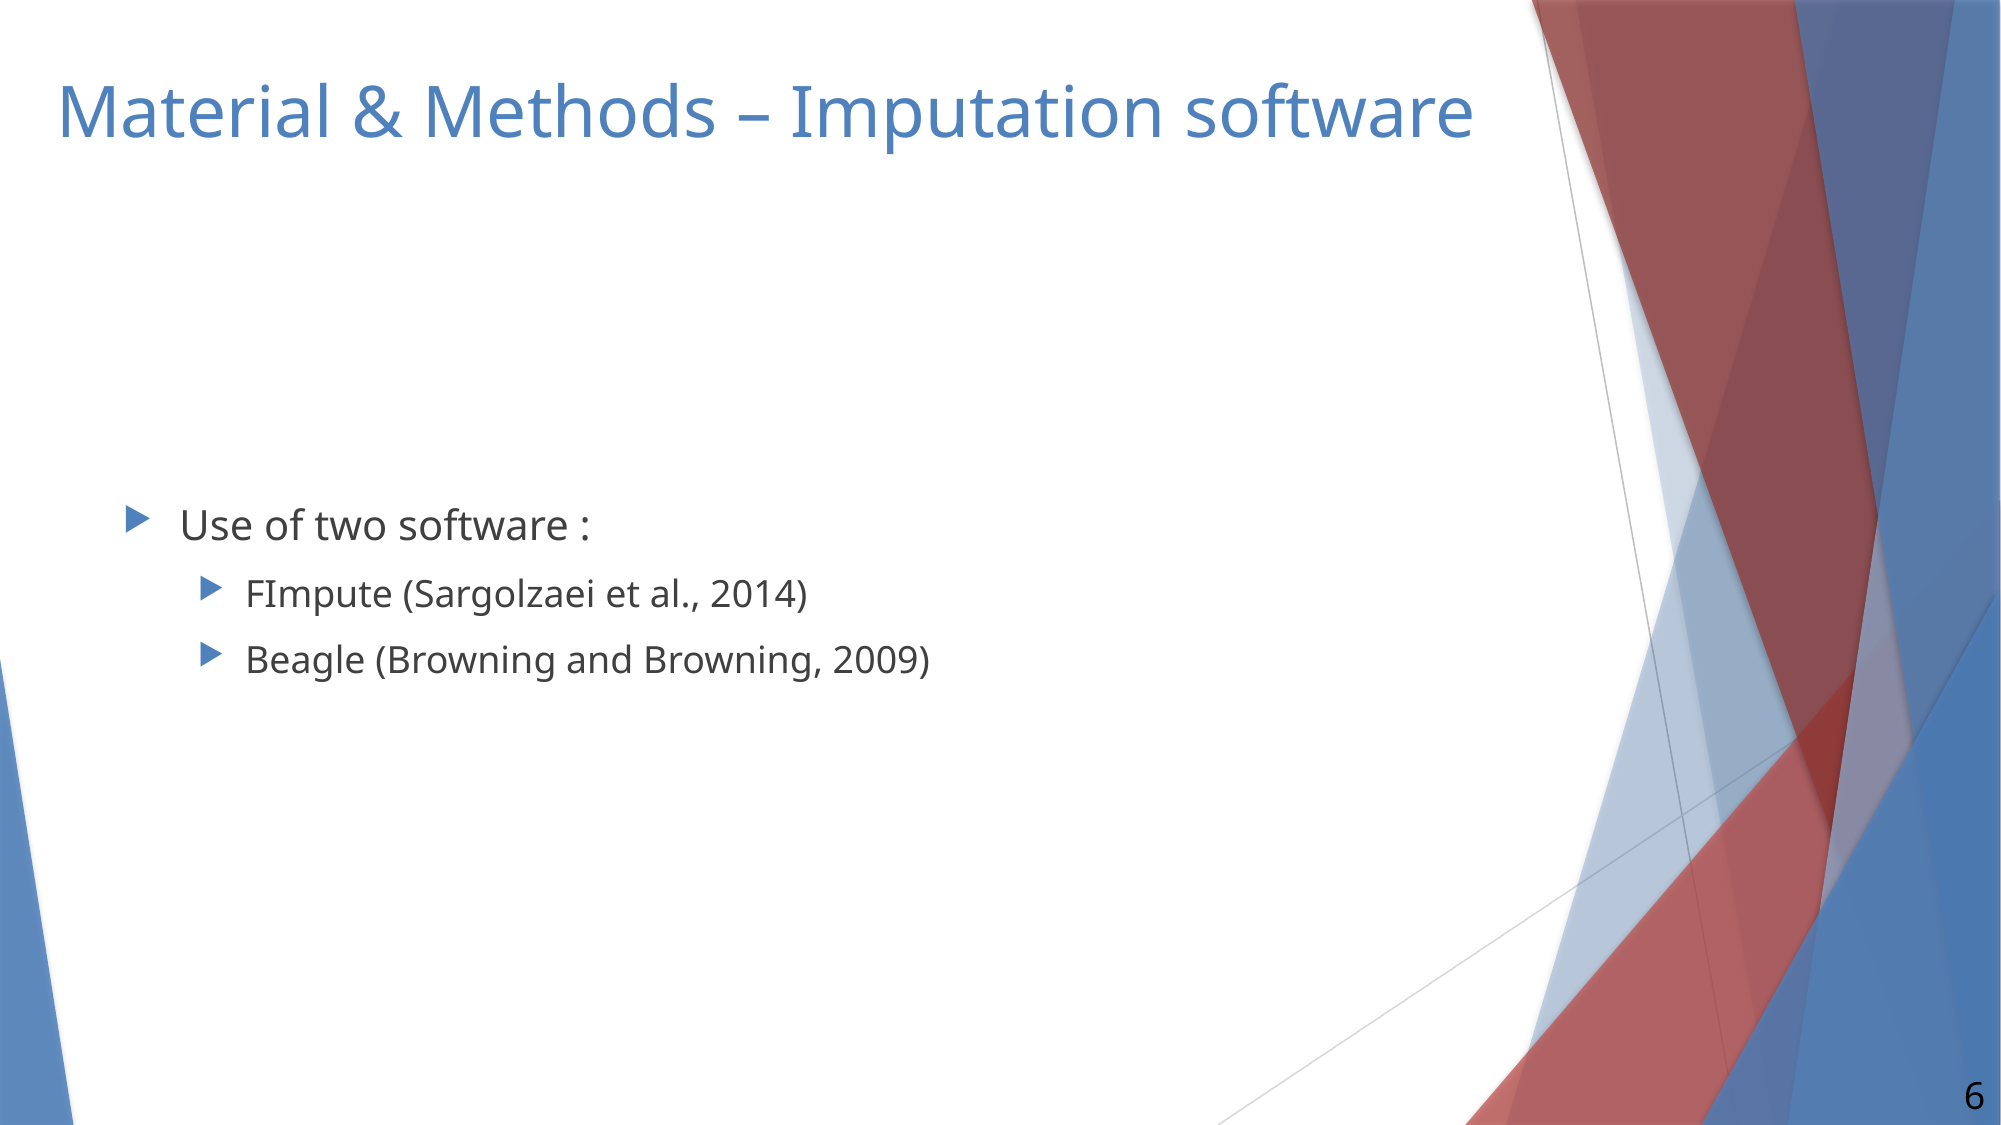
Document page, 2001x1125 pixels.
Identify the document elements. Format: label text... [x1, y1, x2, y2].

list Use of two software : FImpute (Sargolzaei et al., 2014) Beagle (Browning and Browning, 2009) [108, 491, 1015, 904]
title Material & Methods – Imputation software [41, 59, 1549, 182]
text_box 6 [1949, 1064, 2000, 1125]
